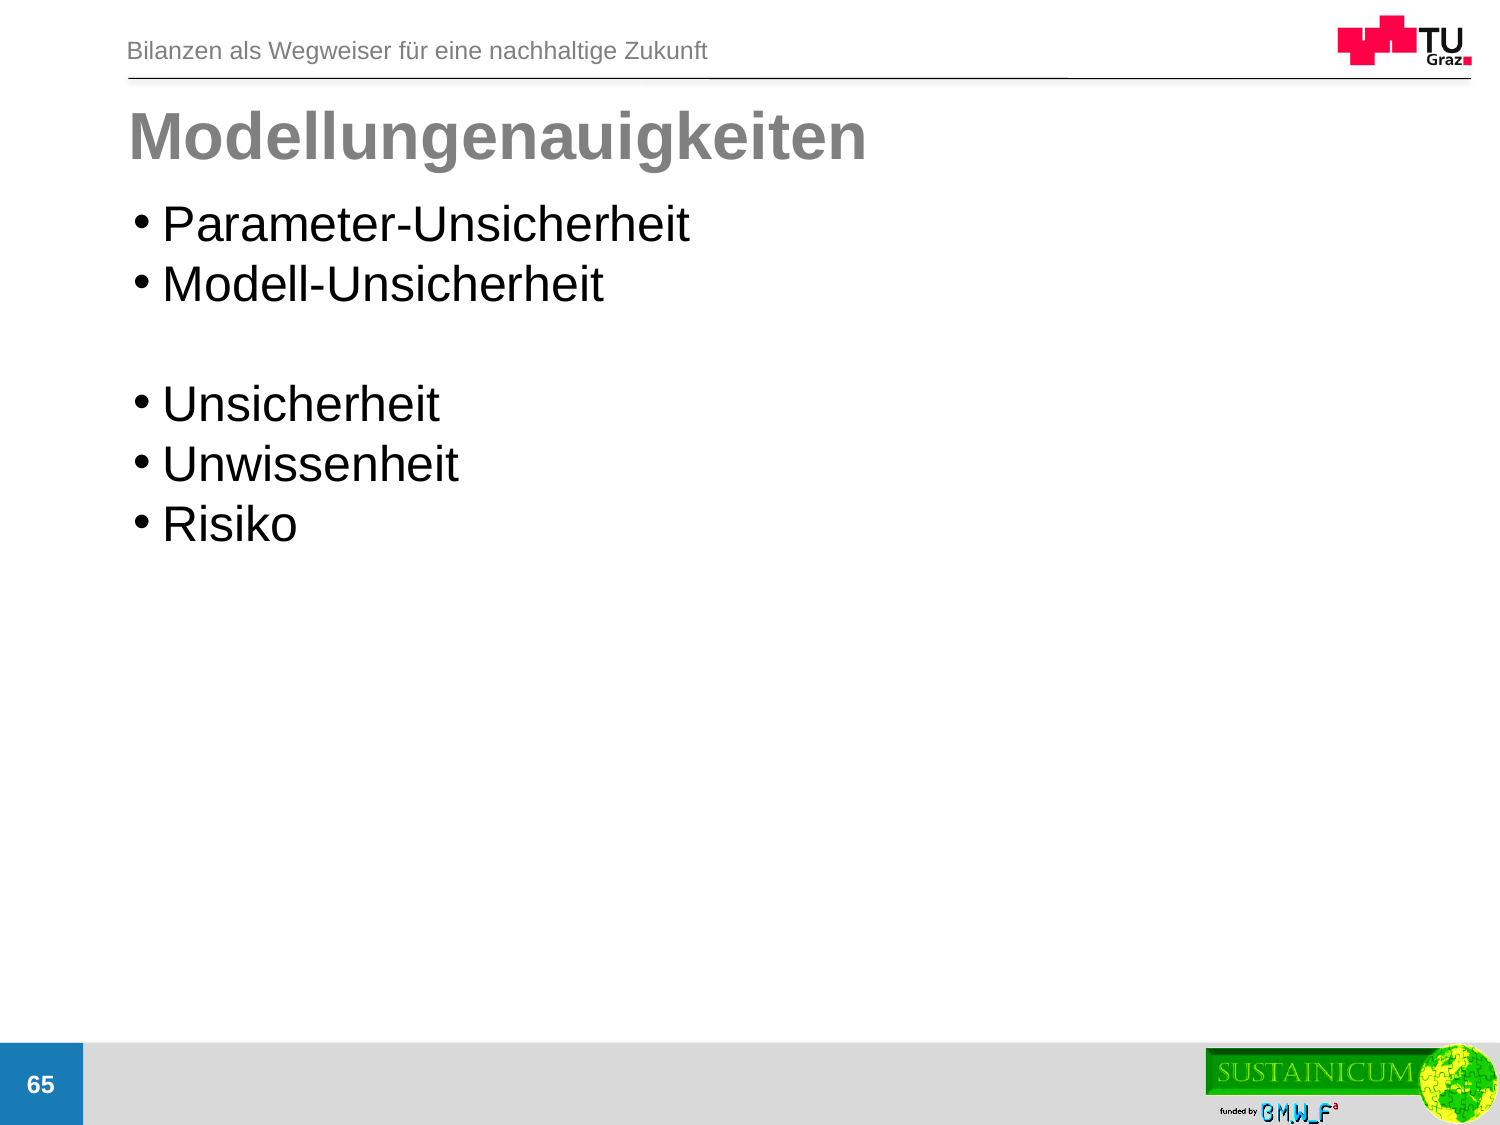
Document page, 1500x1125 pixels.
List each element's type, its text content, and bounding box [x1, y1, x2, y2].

text_box Parameter-Unsicherheit Modell-Unsicherheit Unsicherheit Unwissenheit Risiko [118, 197, 706, 620]
picture [1335, 12, 1474, 68]
title Modellungenauigkeiten [113, 85, 1500, 197]
picture [1205, 1041, 1500, 1125]
